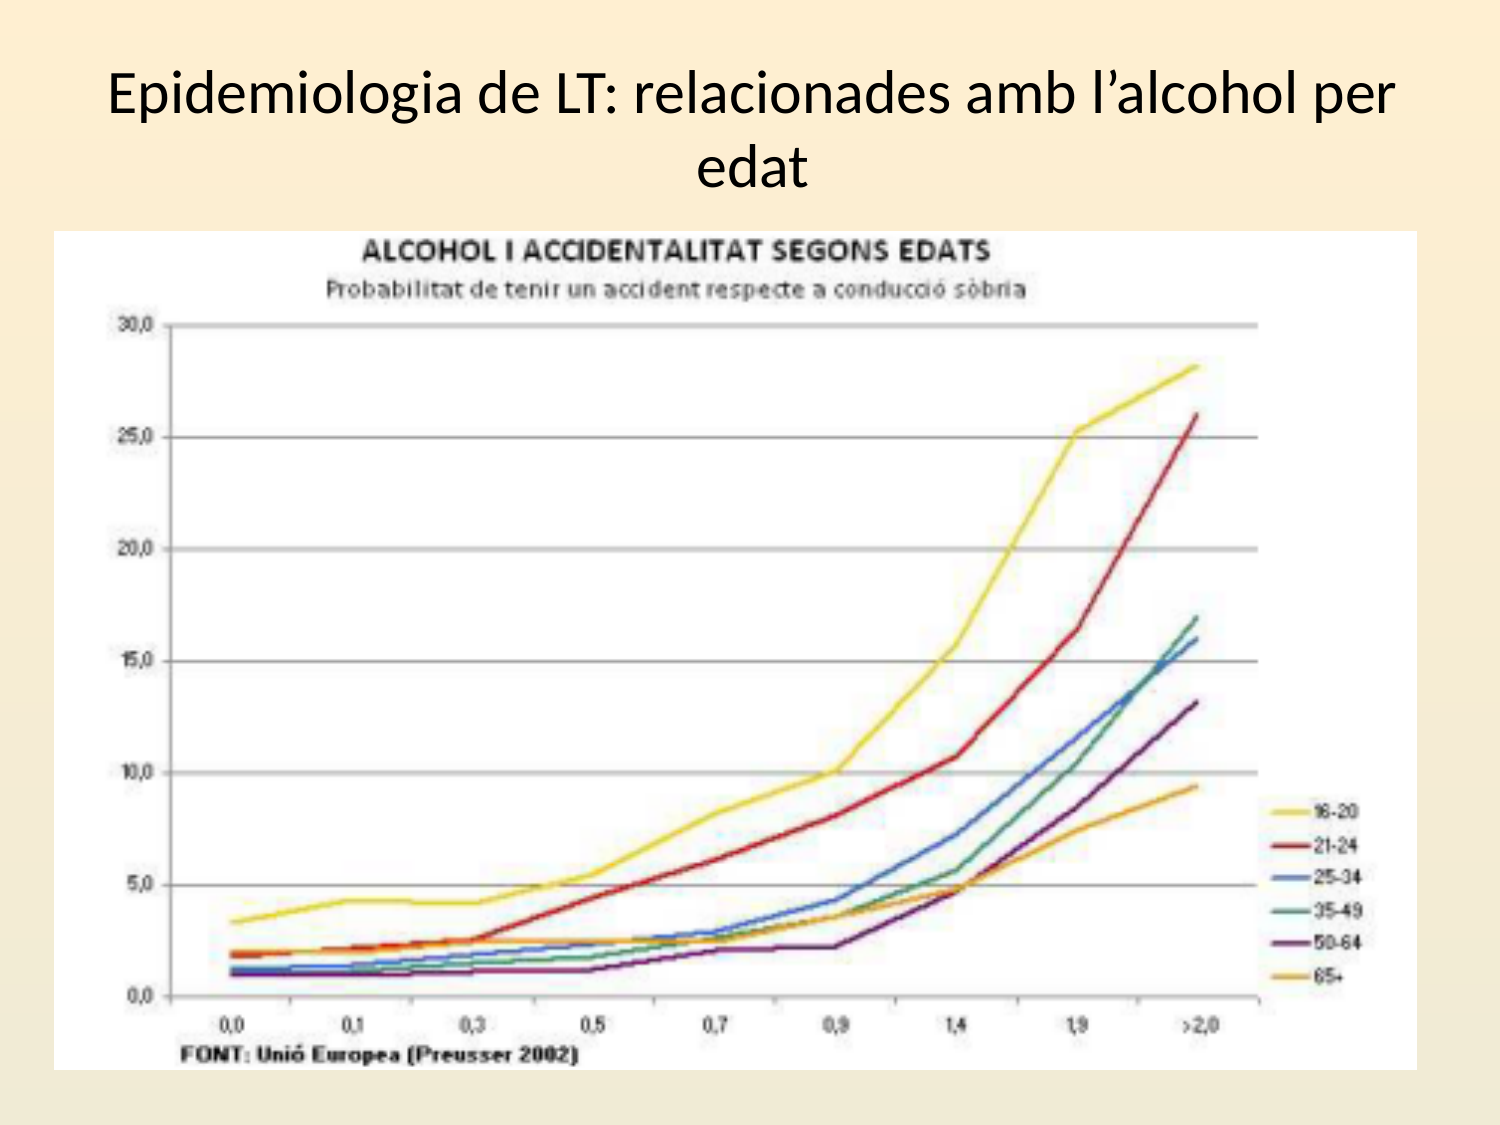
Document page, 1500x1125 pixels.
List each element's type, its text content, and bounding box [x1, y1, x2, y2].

title Epidemiologia de LT: relacionades amb l’alcohol per edat [35, 42, 1471, 209]
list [54, 231, 1417, 1070]
